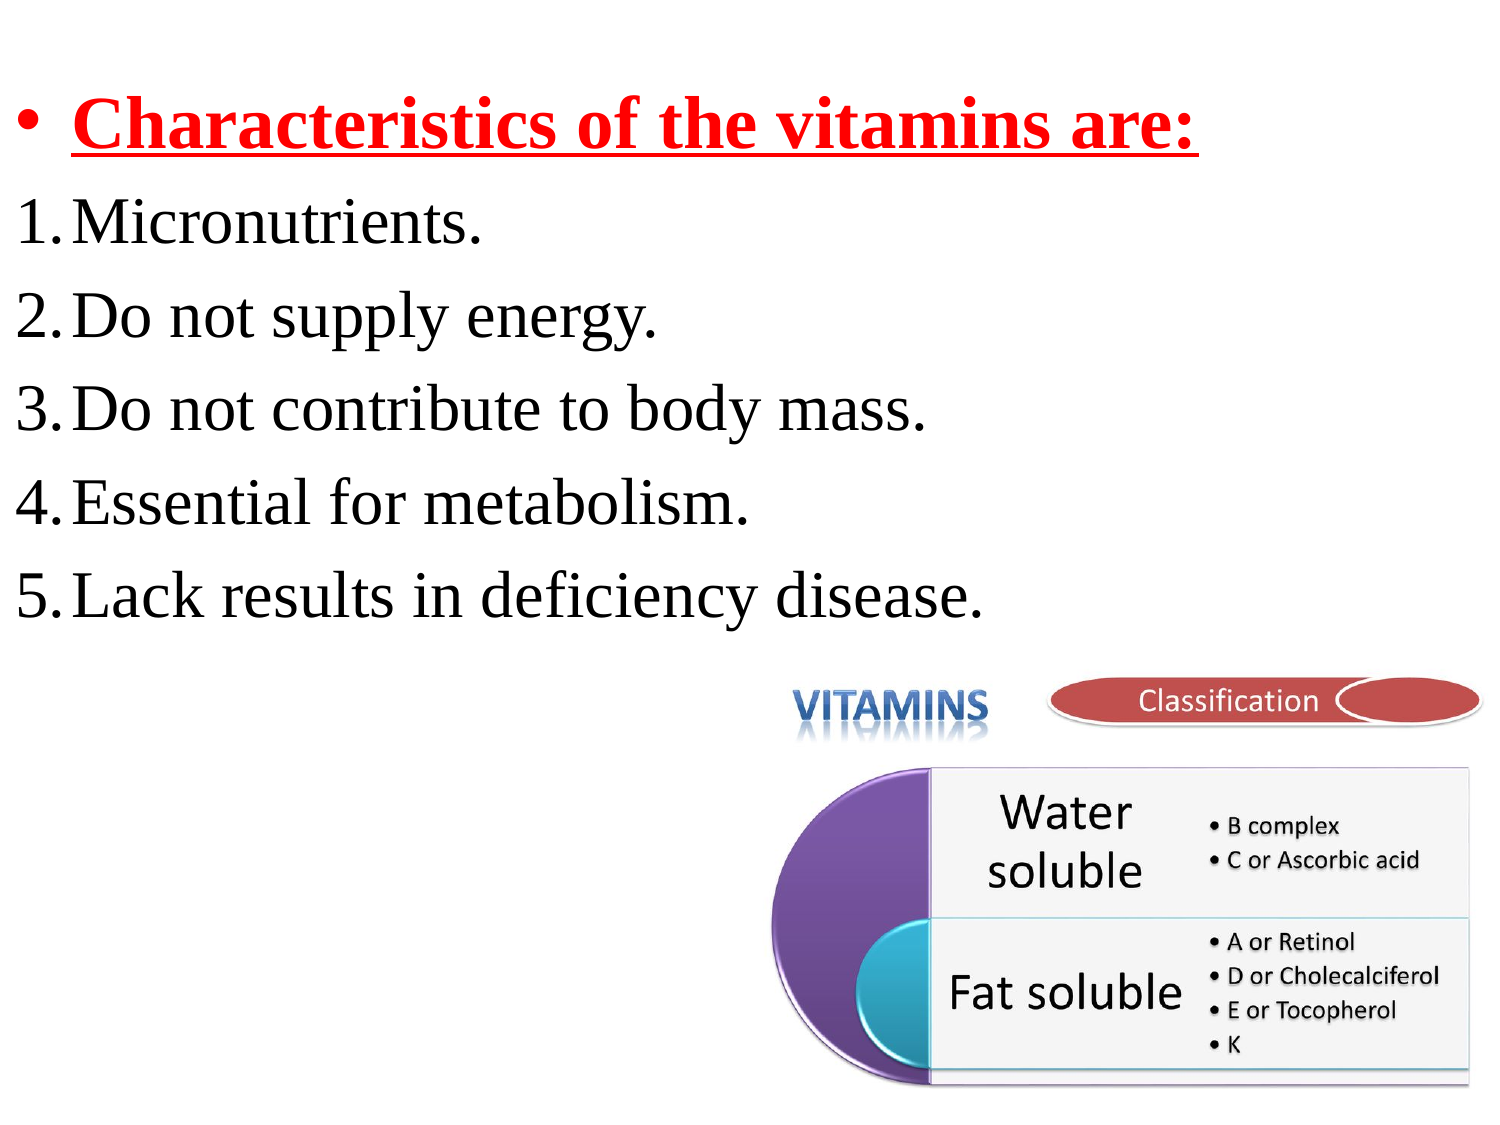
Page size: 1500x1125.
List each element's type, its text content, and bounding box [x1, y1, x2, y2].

list Characteristics of the vitamins are: Micronutrients. Do not supply energy. Do not contribute to body mass. Essential for metabolism. Lack results in deficiency disease. [0, 66, 1500, 1125]
picture [726, 645, 1500, 1125]
